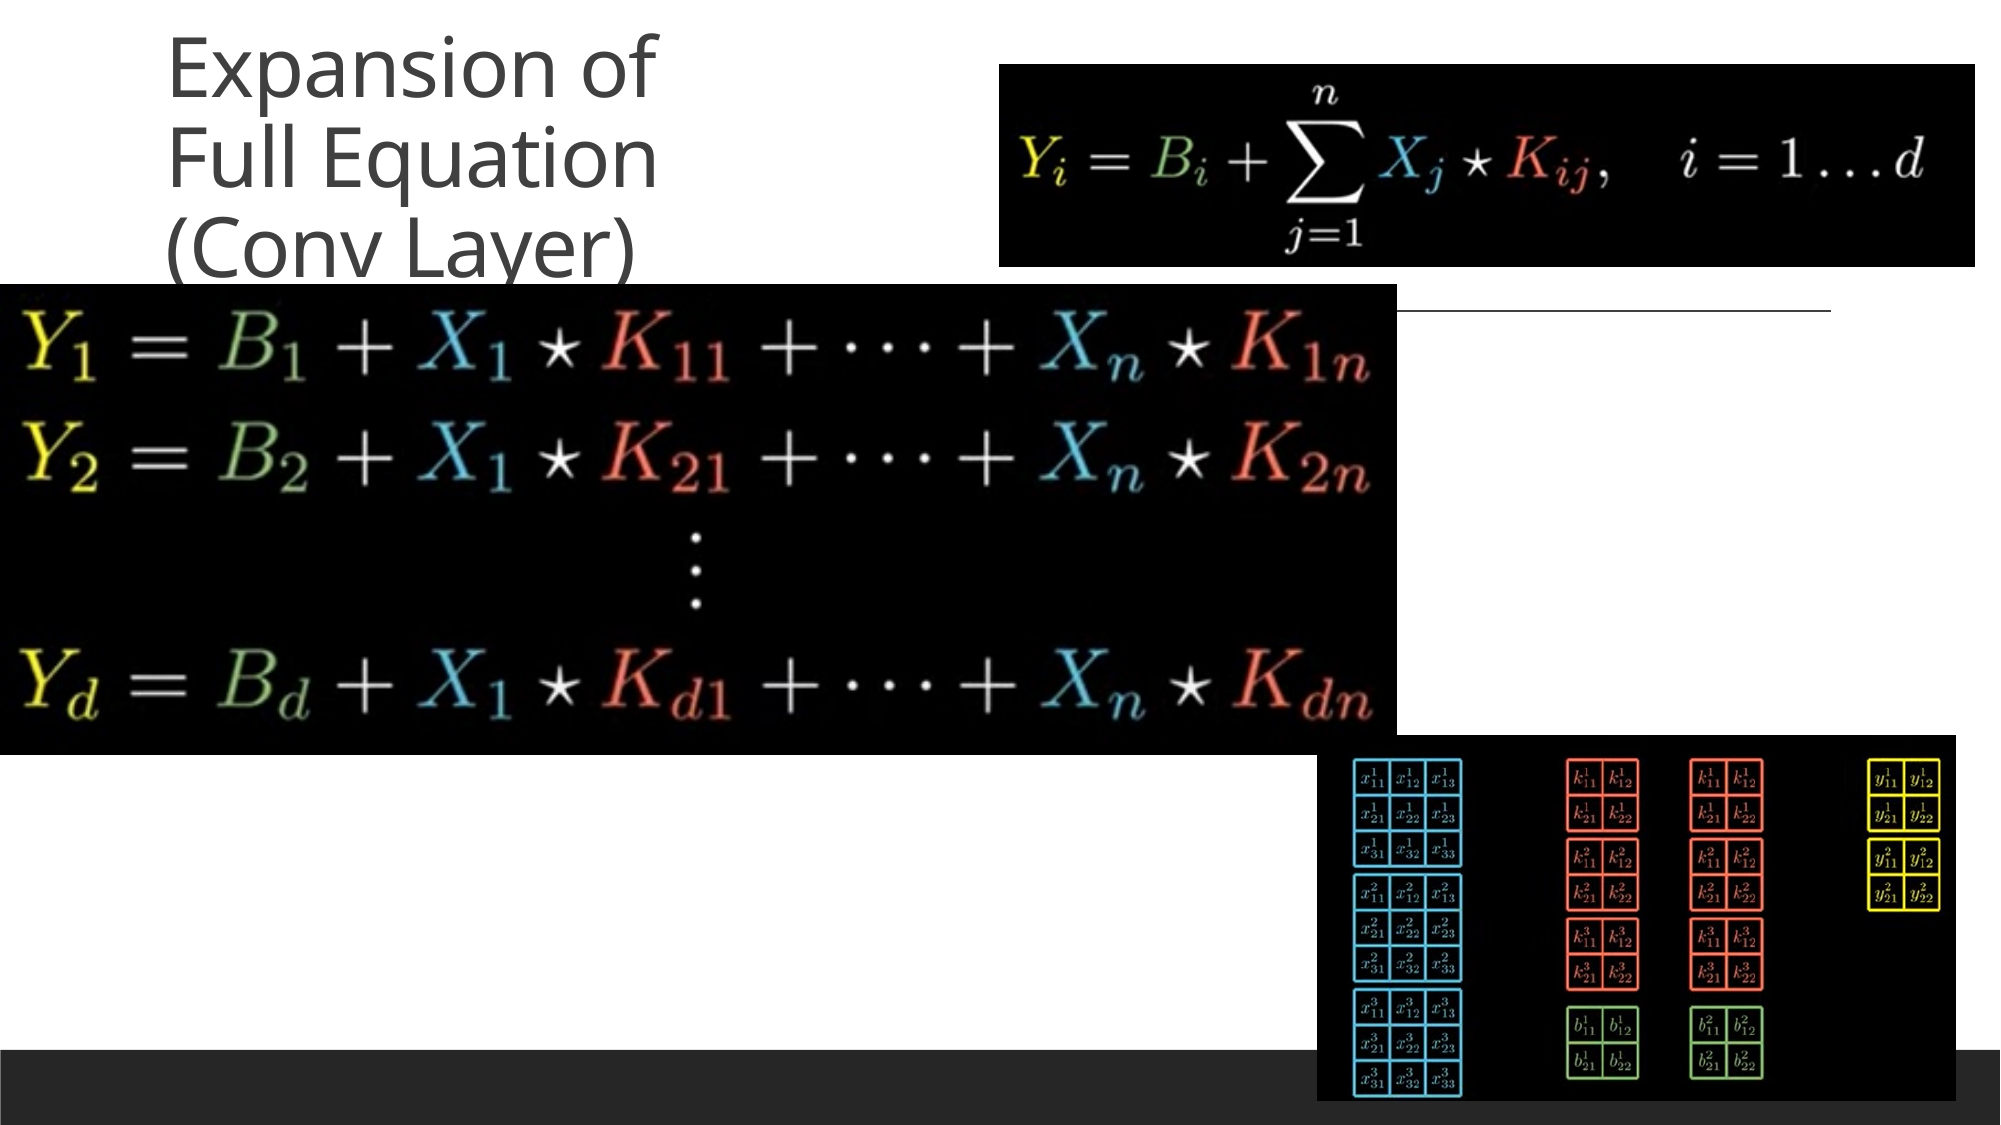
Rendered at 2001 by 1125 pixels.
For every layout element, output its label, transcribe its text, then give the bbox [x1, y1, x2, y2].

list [0, 284, 1398, 756]
title Expansion of Full Equation (Conv Layer) [150, 64, 816, 281]
picture [1316, 734, 1956, 1102]
picture [999, 64, 1976, 268]
